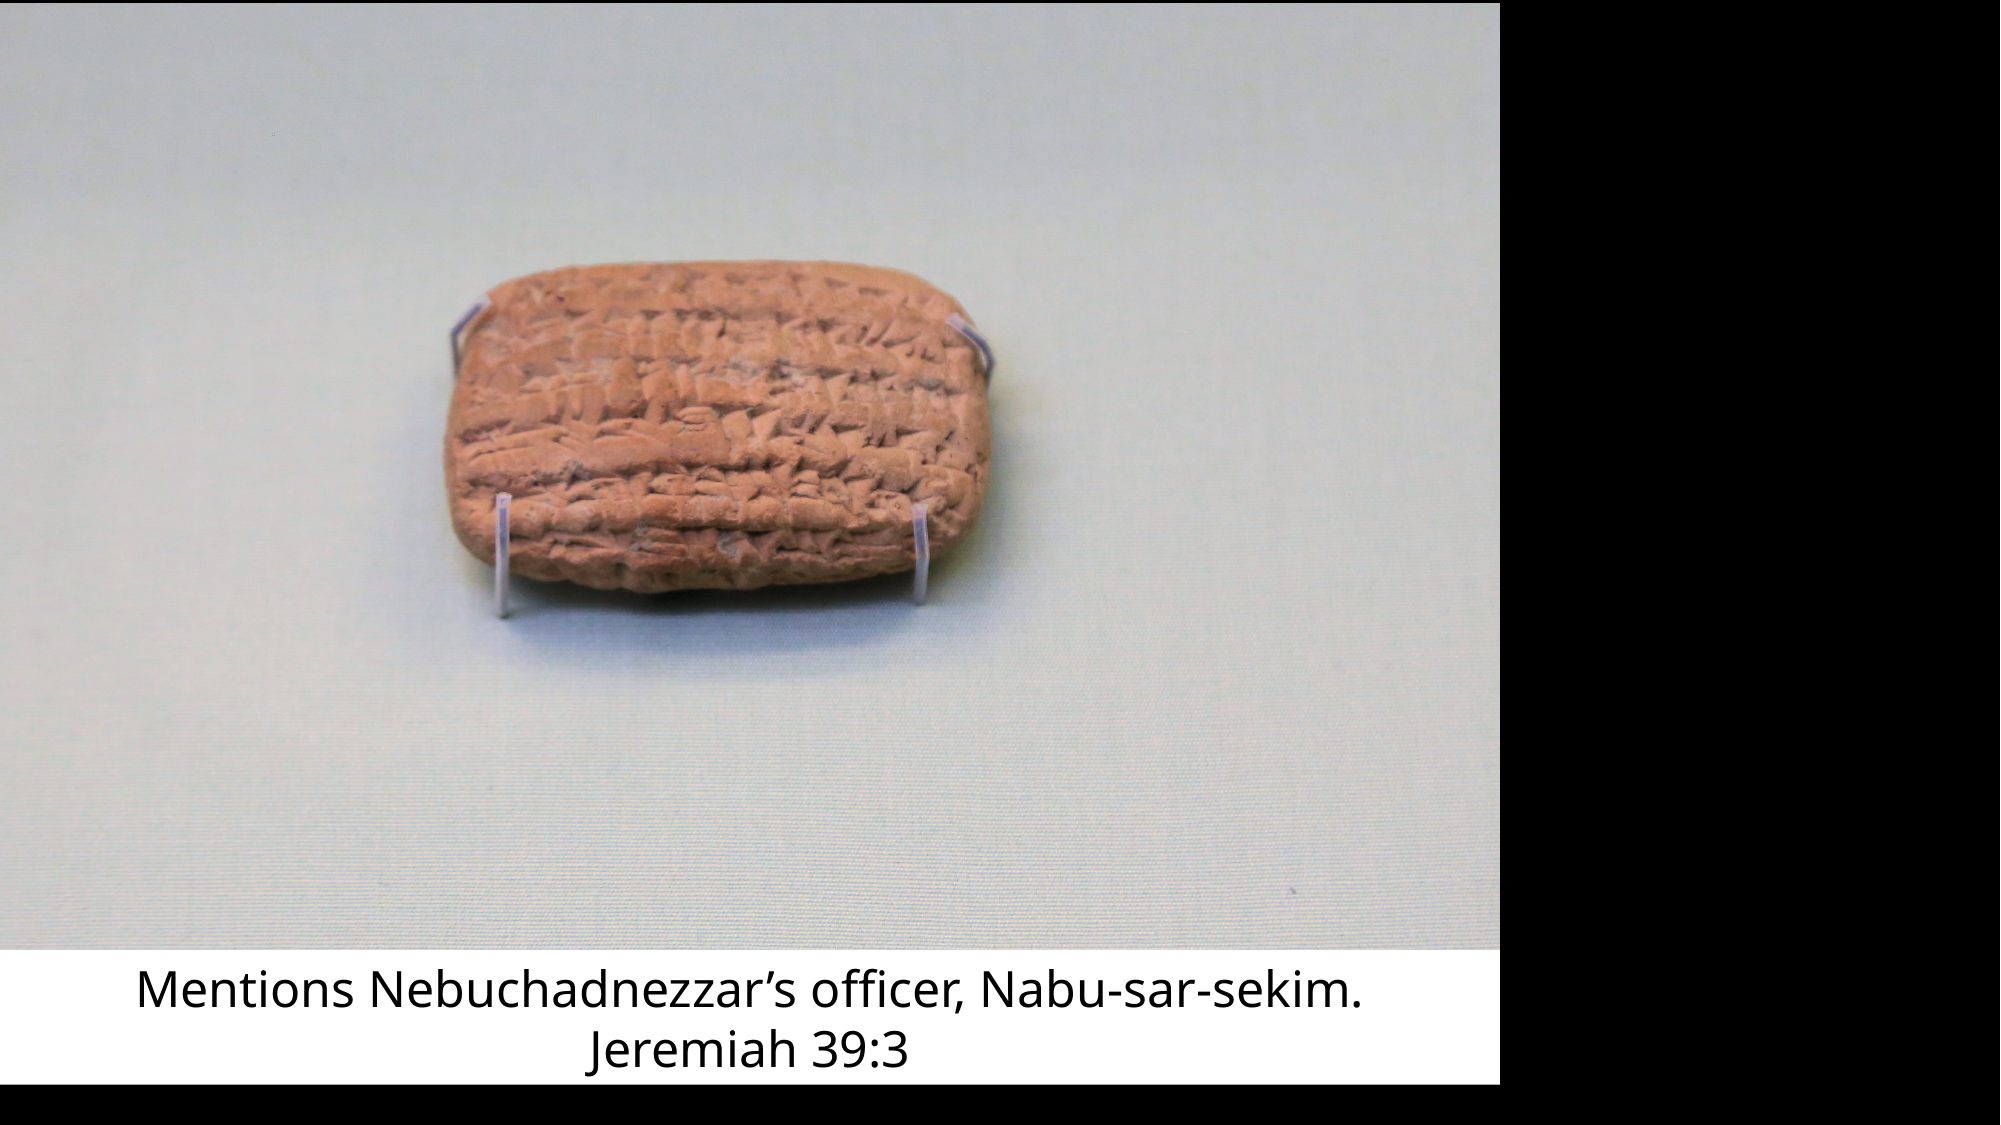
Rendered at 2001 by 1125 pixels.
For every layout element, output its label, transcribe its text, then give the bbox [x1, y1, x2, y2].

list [0, 2, 1501, 951]
text_box Mentions Nebuchadnezzar’s officer, Nabu-sar-sekim. Jeremiah 39:3 [0, 958, 1500, 1085]
